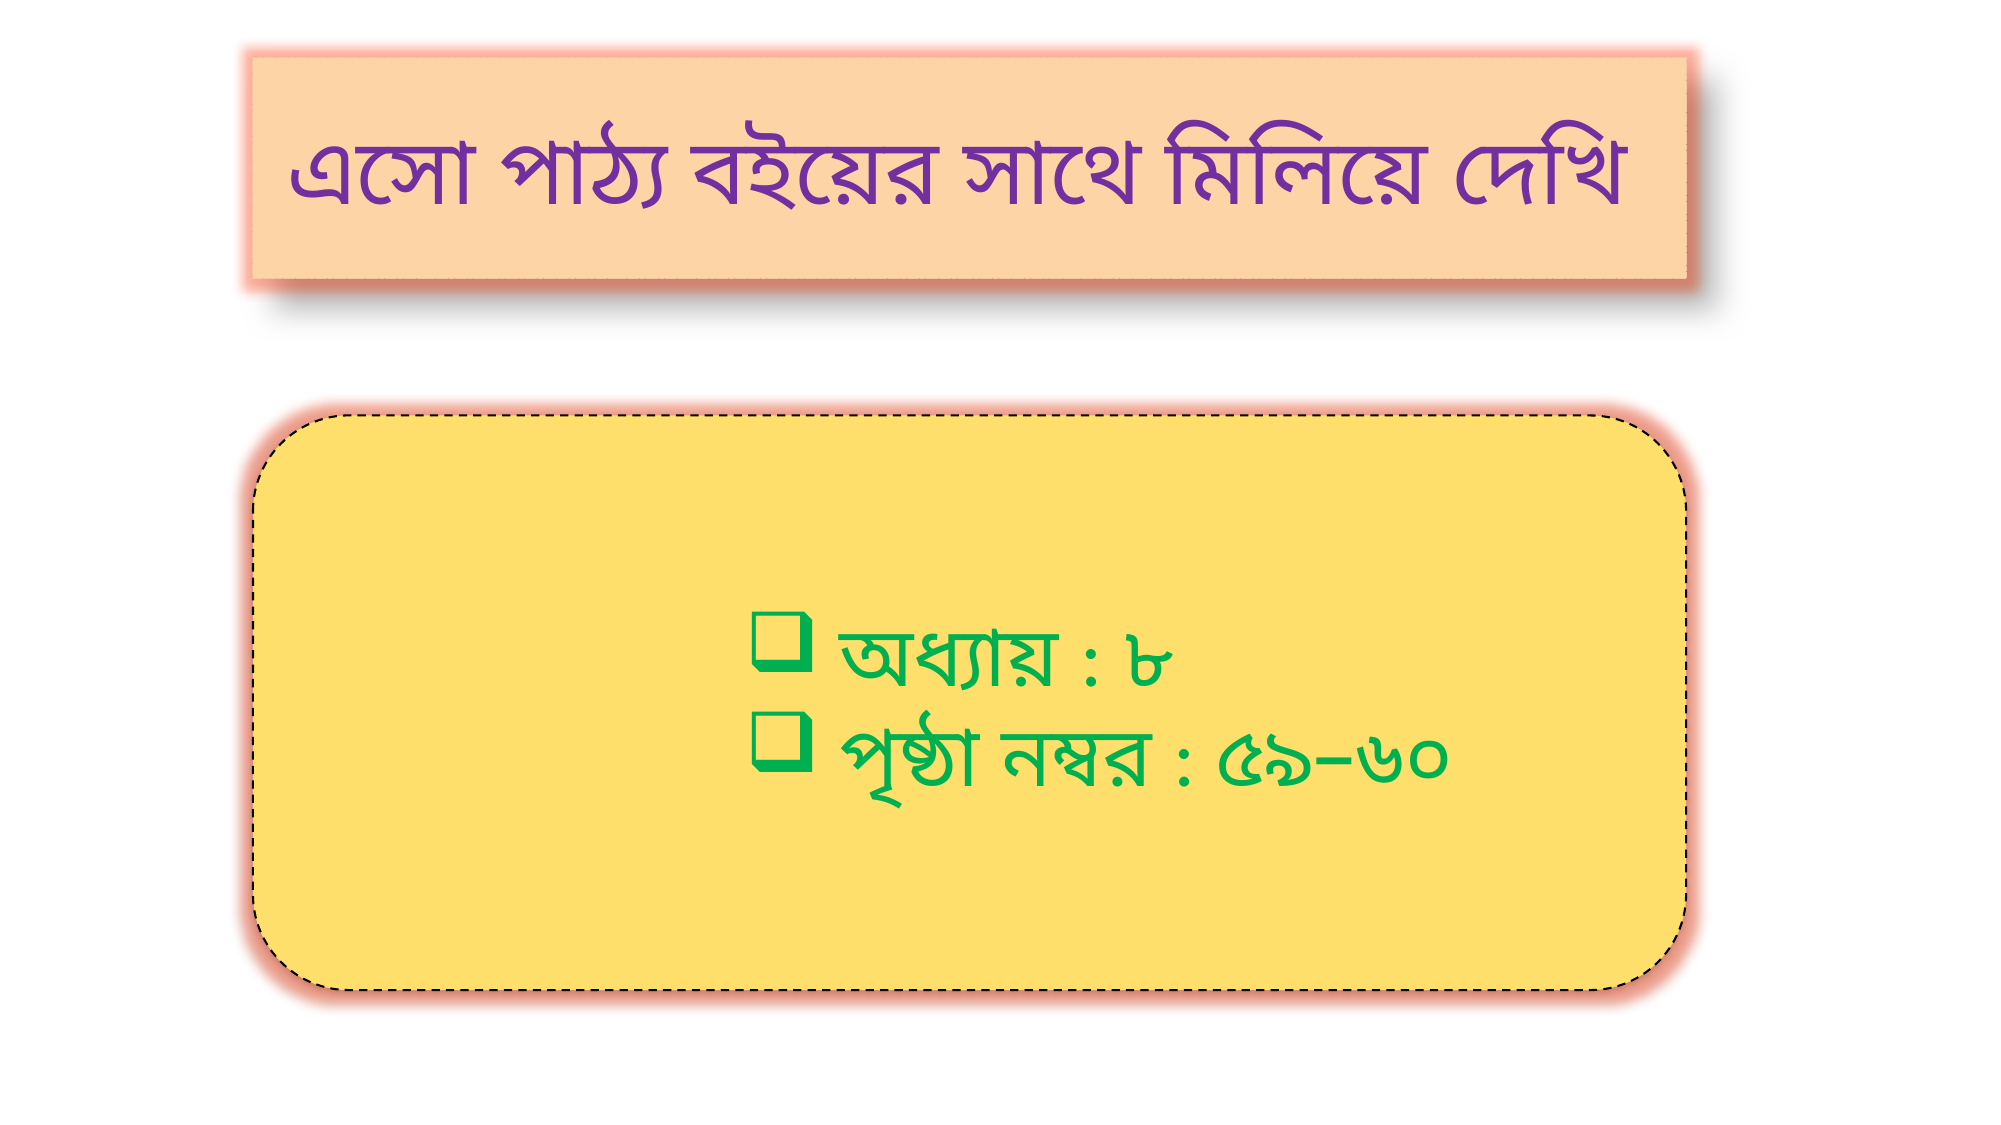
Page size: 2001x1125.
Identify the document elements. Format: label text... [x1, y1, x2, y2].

text_box অধ্যায় : ৮ পৃষ্ঠা নম্বর : ৫৯–৬০ [251, 414, 1688, 992]
text_box এসো পাঠ্য বইয়ের সাথে মিলিয়ে দেখি [252, 57, 1687, 279]
